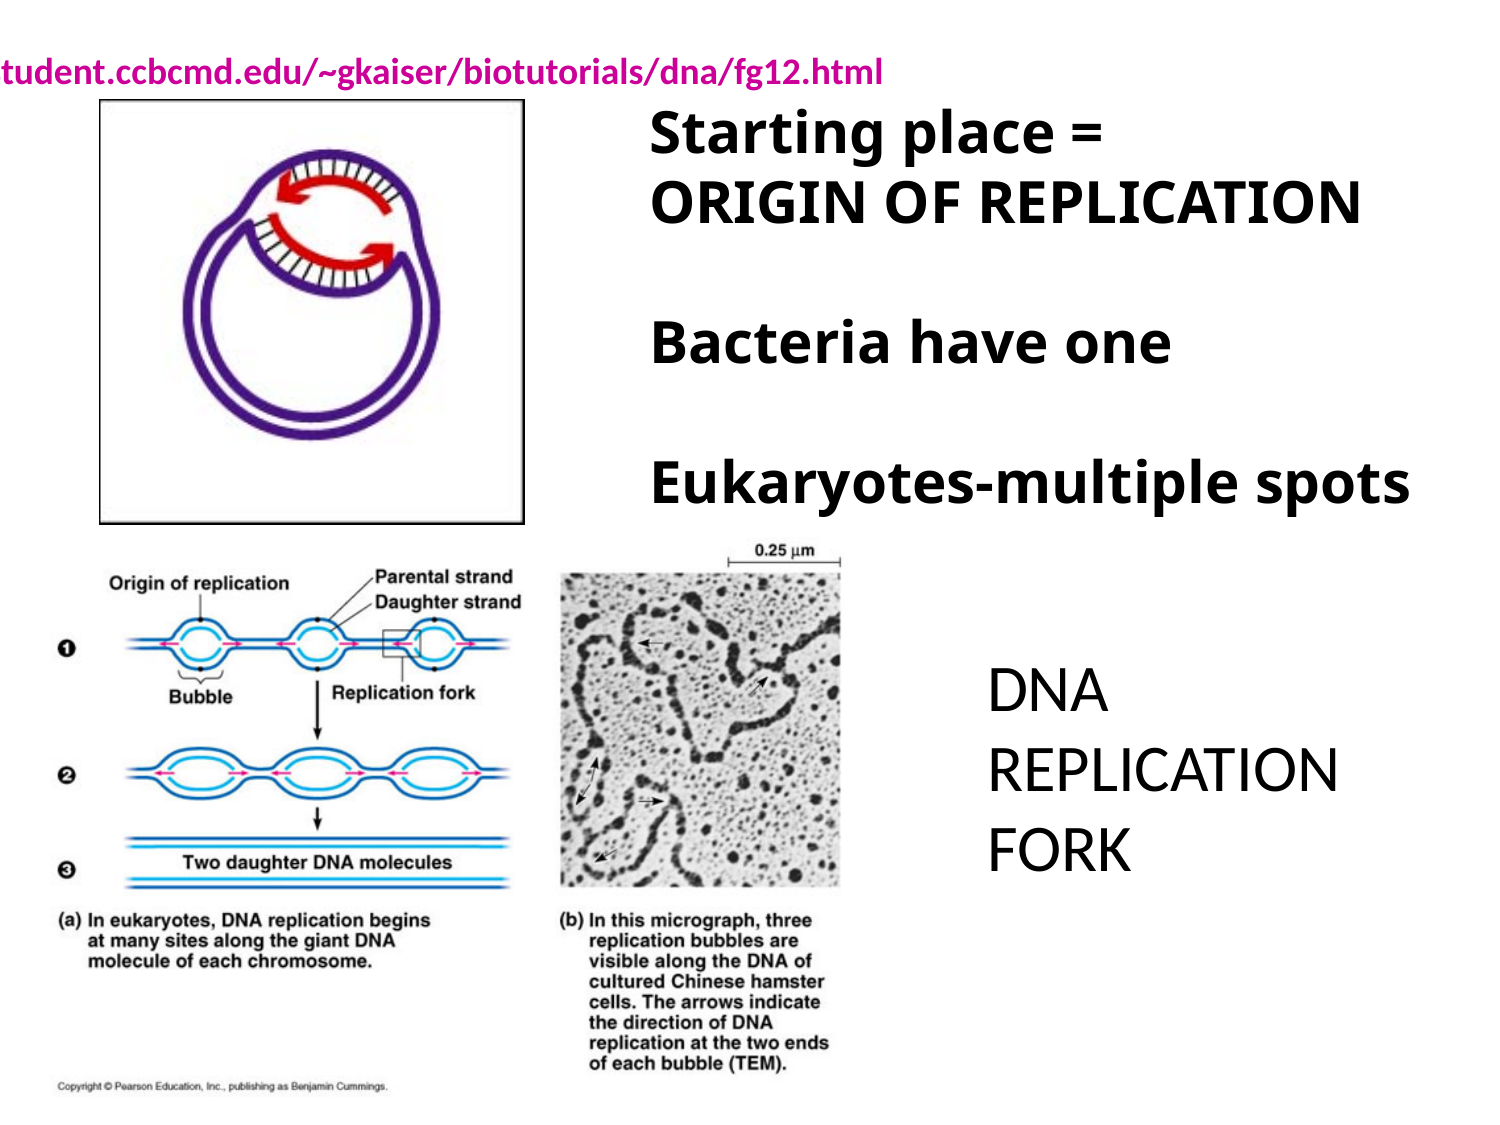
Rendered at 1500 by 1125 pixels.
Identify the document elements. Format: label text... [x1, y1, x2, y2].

text_box http://student.ccbcmd.edu/~gkaiser/biotutorials/dna/fg12.html [0, 40, 900, 100]
picture [49, 537, 849, 1098]
text_box Starting place = ORIGIN OF REPLICATION Bacteria have one Eukaryotes-multiple spots [634, 87, 1427, 523]
picture [99, 99, 526, 526]
text_box DNA REPLICATION FORK [972, 637, 1371, 893]
